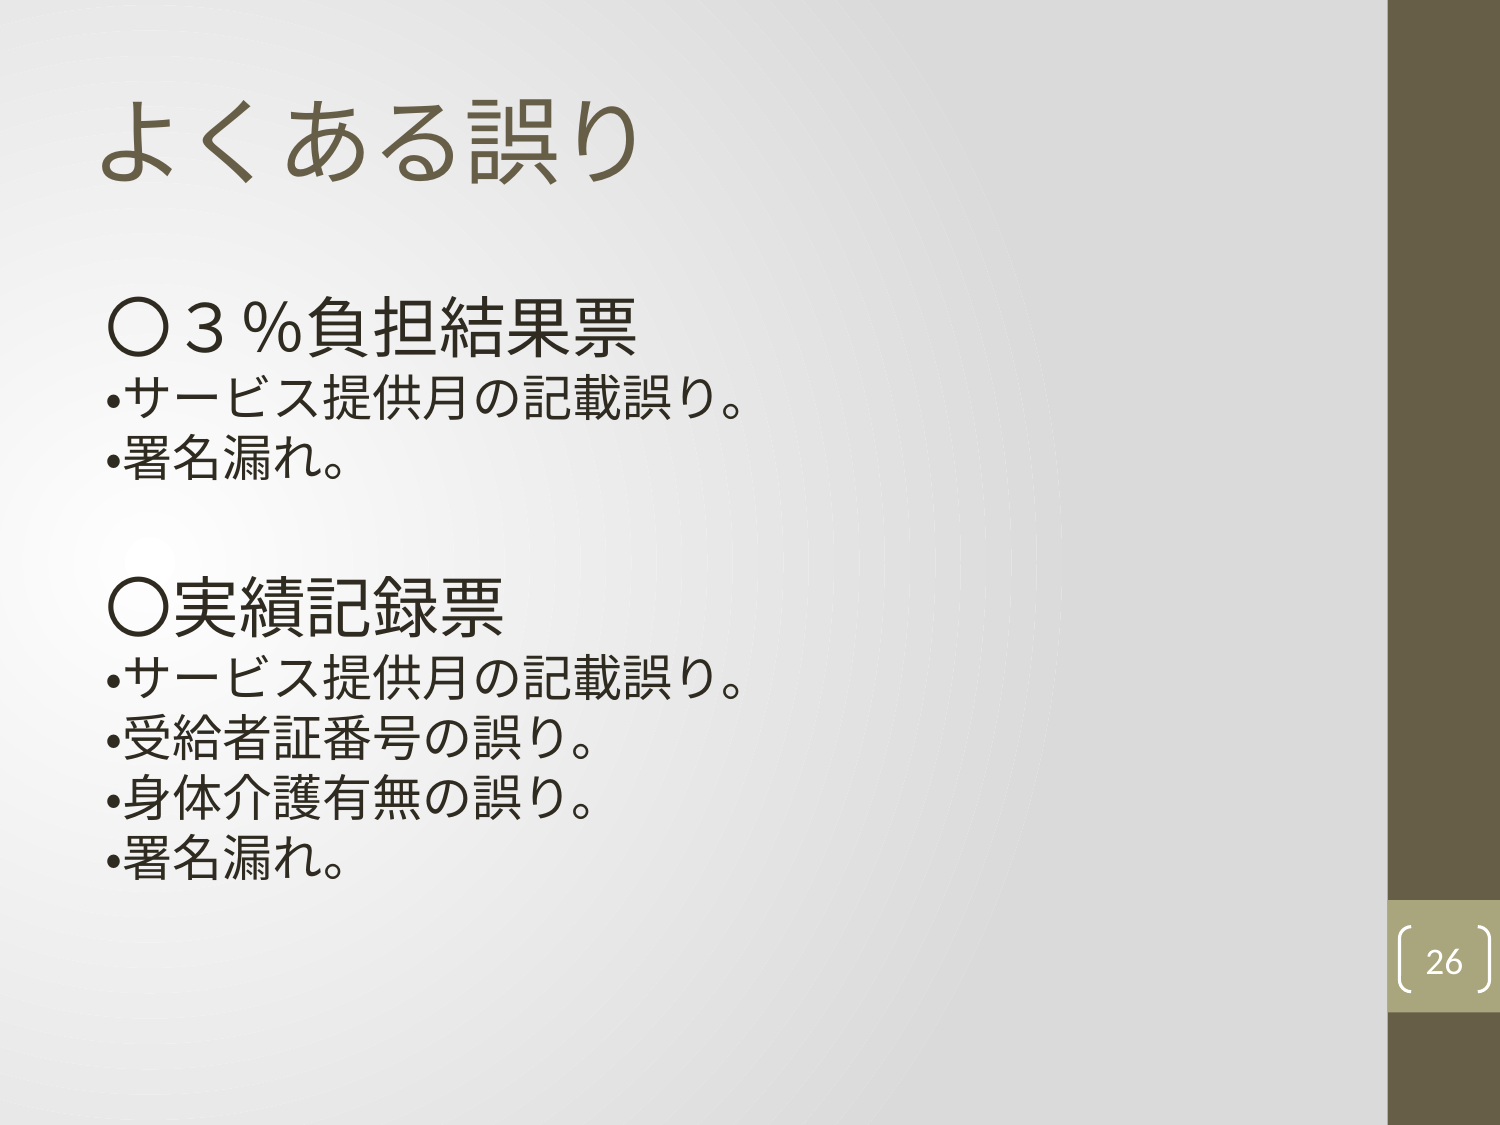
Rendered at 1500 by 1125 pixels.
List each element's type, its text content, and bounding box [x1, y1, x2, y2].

slide_number 26 [1397, 925, 1492, 994]
text_box 〇３％負担結果票 ・サービス提供月の記載誤り。 ・署名漏れ。 〇実績記録票 ・サービス提供月の記載誤り。 ・受給者証番号の誤り。 ・身体介護有無の誤り。 ・署名漏れ。 [90, 278, 1320, 894]
title よくある誤り [75, 45, 1325, 233]
